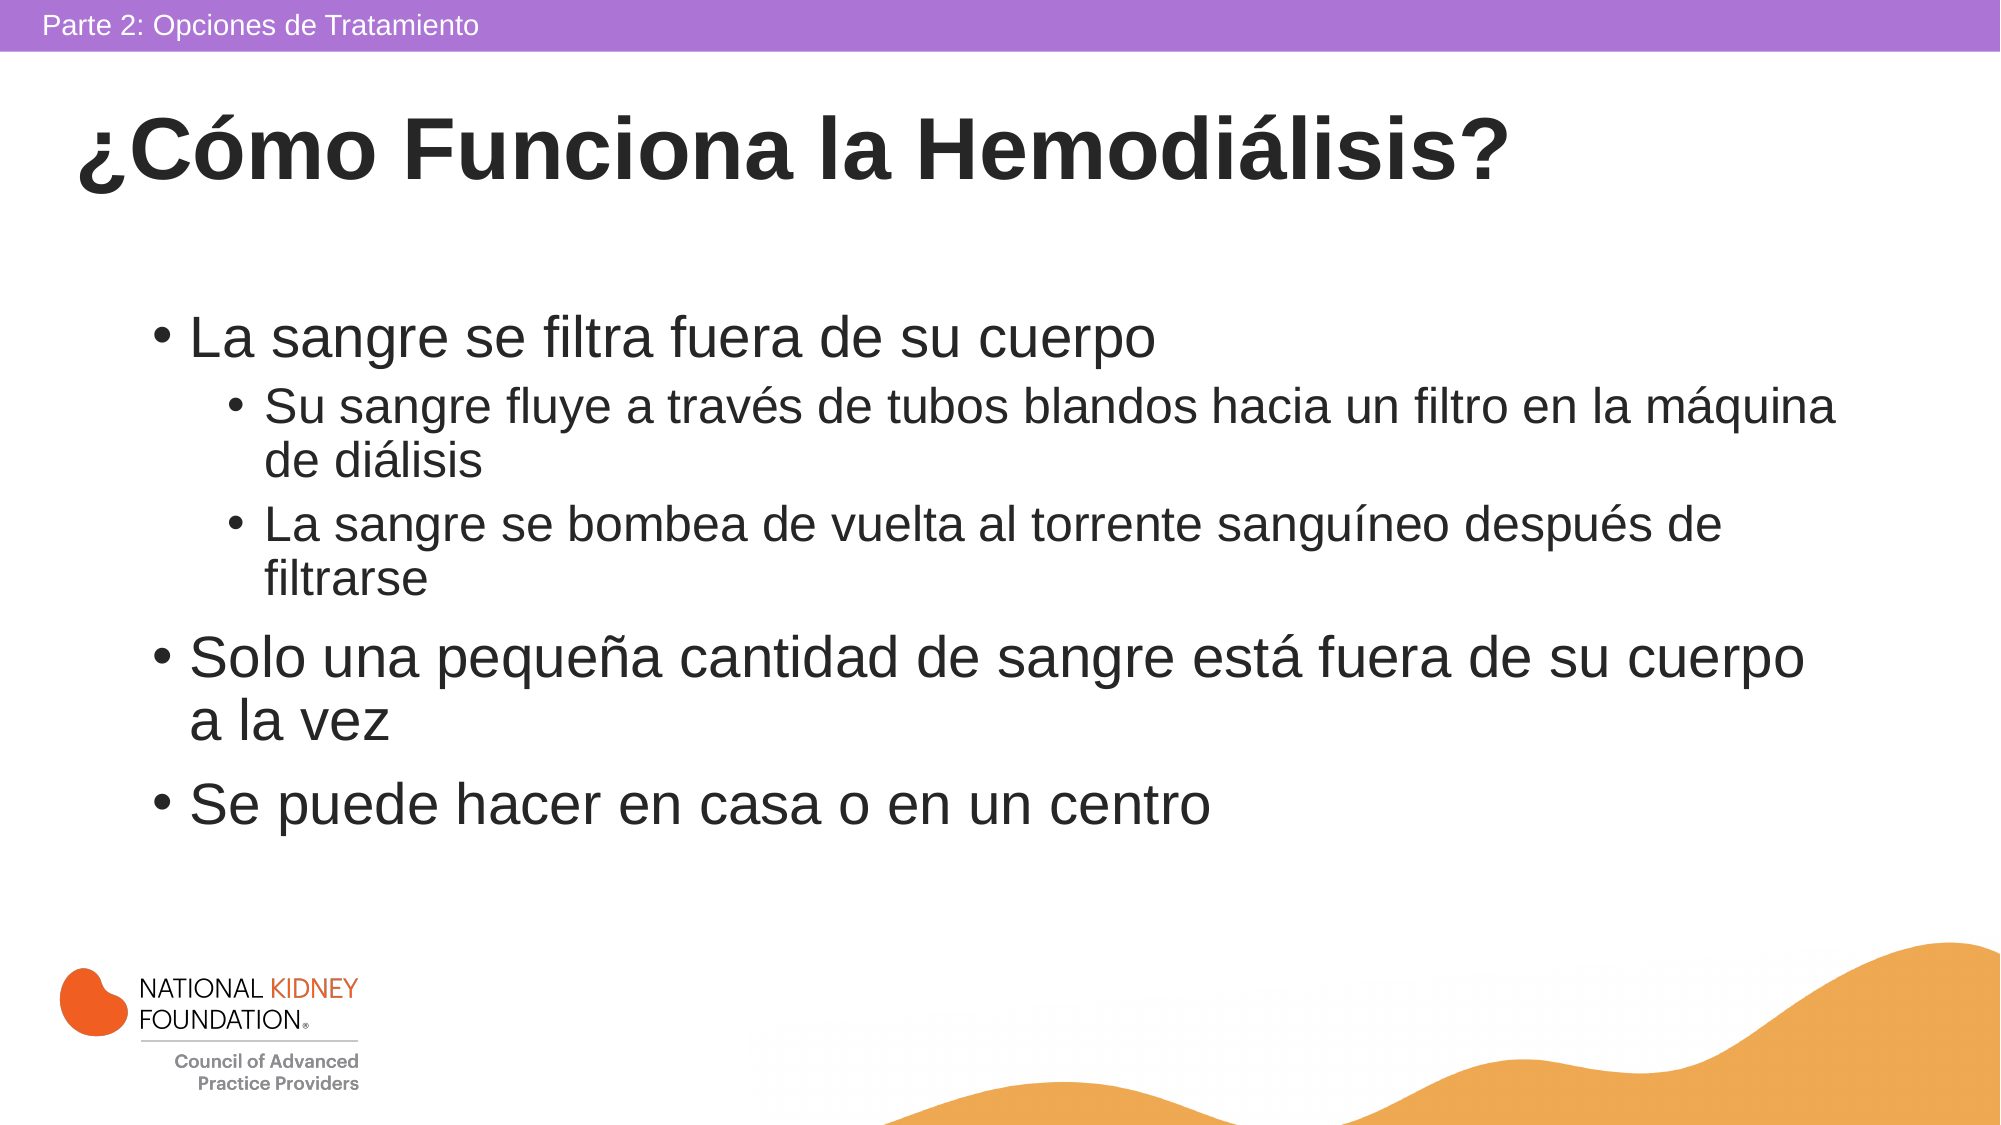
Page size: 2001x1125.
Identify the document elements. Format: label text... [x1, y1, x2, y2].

title ¿Cómo Funciona la Hemodiálisis? [60, 95, 1786, 313]
list La sangre se filtra fuera de su cuerpo Su sangre fluye a través de tubos blandos hacia un filtro en la máquina de diálisis La sangre se bombea de vuelta al torrente sanguíneo después de filtrarse Solo una pequeña cantidad de sangre está fuera de su cuerpo a la vez Se puede hacer en casa o en un centro [137, 299, 1863, 1014]
text_box [22, 960, 476, 1125]
picture [22, 960, 399, 1098]
text_box Parte 2: Opciones de Tratamiento [27, 0, 600, 49]
picture [747, 935, 2001, 1125]
